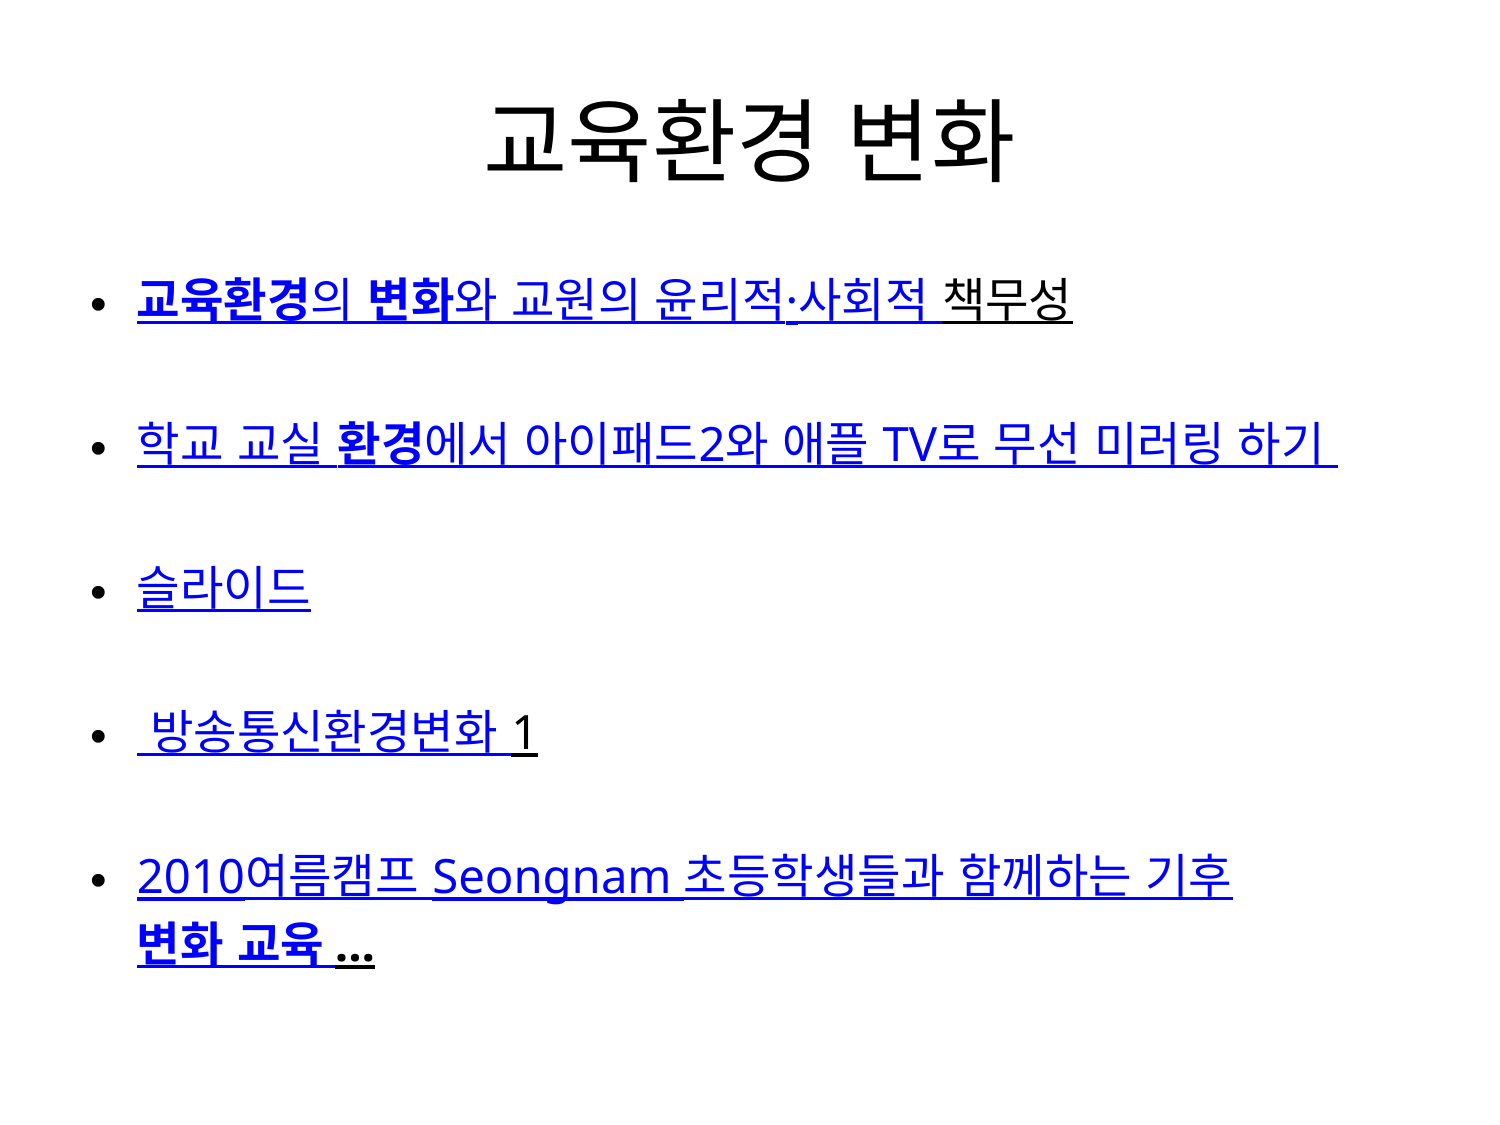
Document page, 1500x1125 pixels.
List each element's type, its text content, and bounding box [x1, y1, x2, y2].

title 교육환경 변화 [75, 45, 1425, 233]
list 교육환경의 변화와 교원의 윤리적·사회적 책무성 학교 교실 환경에서 아이패드2와 애플 TV로 무선 미러링 하기 슬라이드 방송통신환경변화 1 2010여름캠프 Seongnam 초등학생들과 함께하는 기후변화 교육 ... [75, 262, 1425, 1005]
